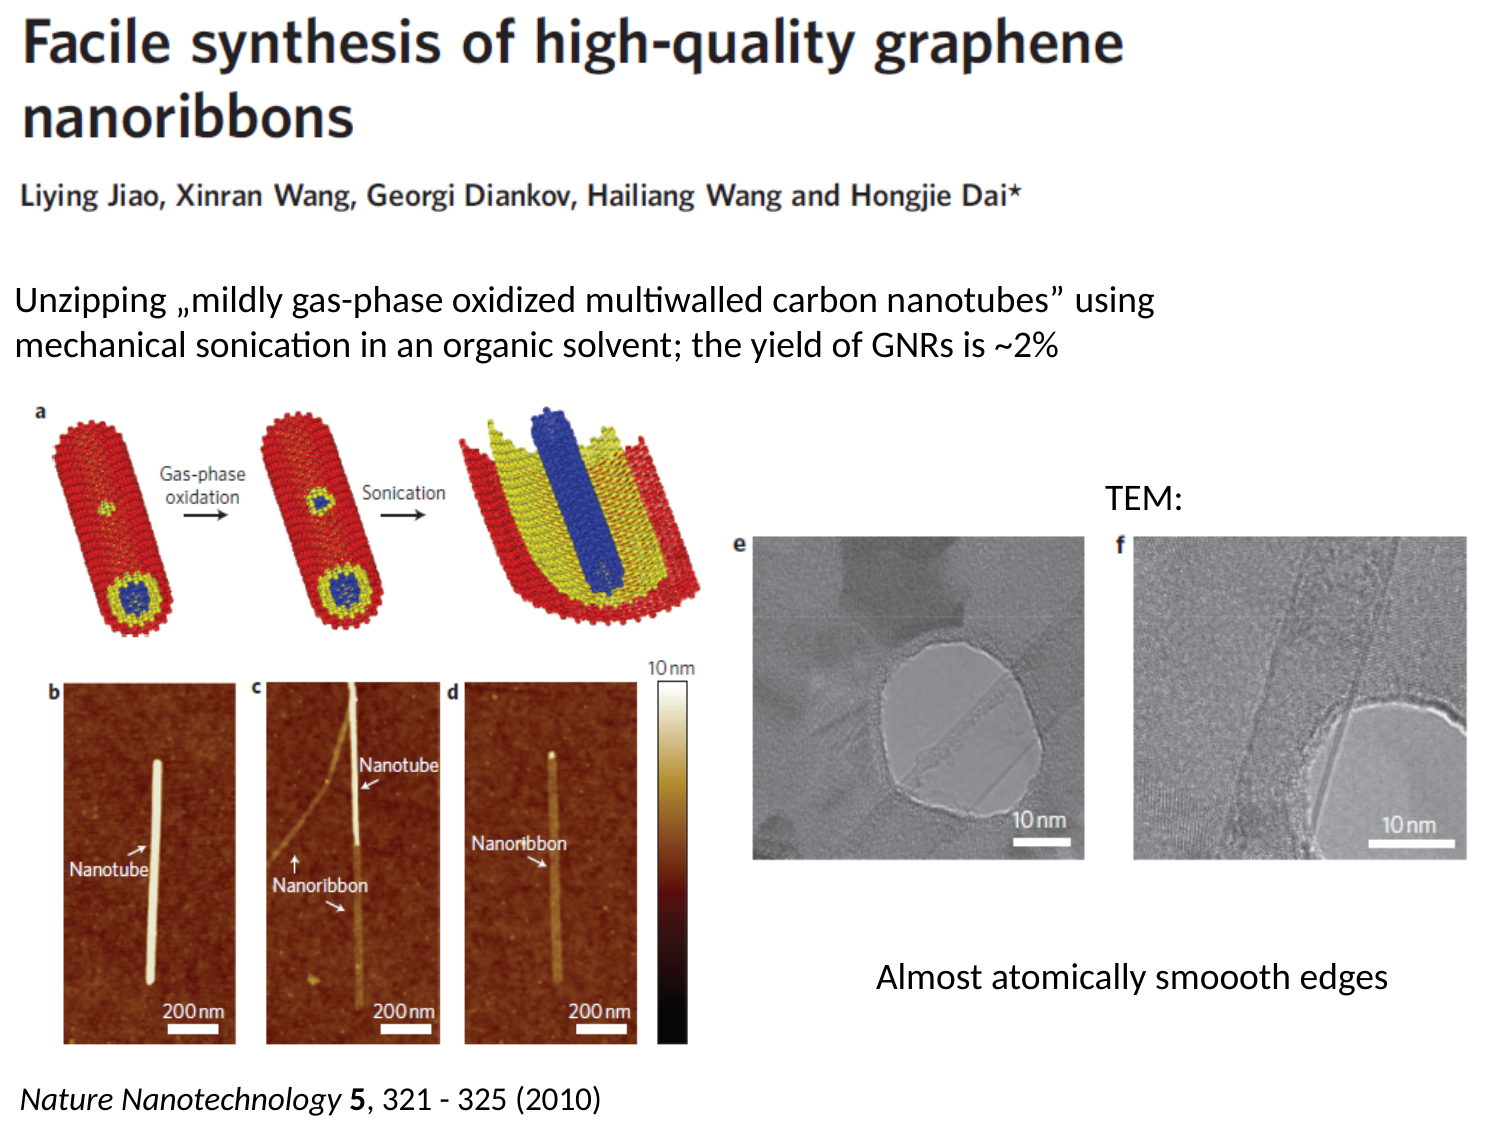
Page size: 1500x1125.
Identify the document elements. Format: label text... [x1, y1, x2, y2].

text_box Unzipping „mildly gas-phase oxidized multiwalled carbon nanotubes” using mechanical sonication in an organic solvent; the yield of GNRs is ~2% [0, 267, 1211, 372]
picture [726, 530, 1479, 868]
text_box TEM: [1090, 465, 1249, 525]
picture [14, 2, 1134, 224]
text_box Nature Nanotechnology 5, 321 - 325 (2010) [4, 1069, 625, 1125]
picture [29, 378, 714, 1059]
text_box Almost atomically smoooth edges [861, 944, 1405, 1005]
